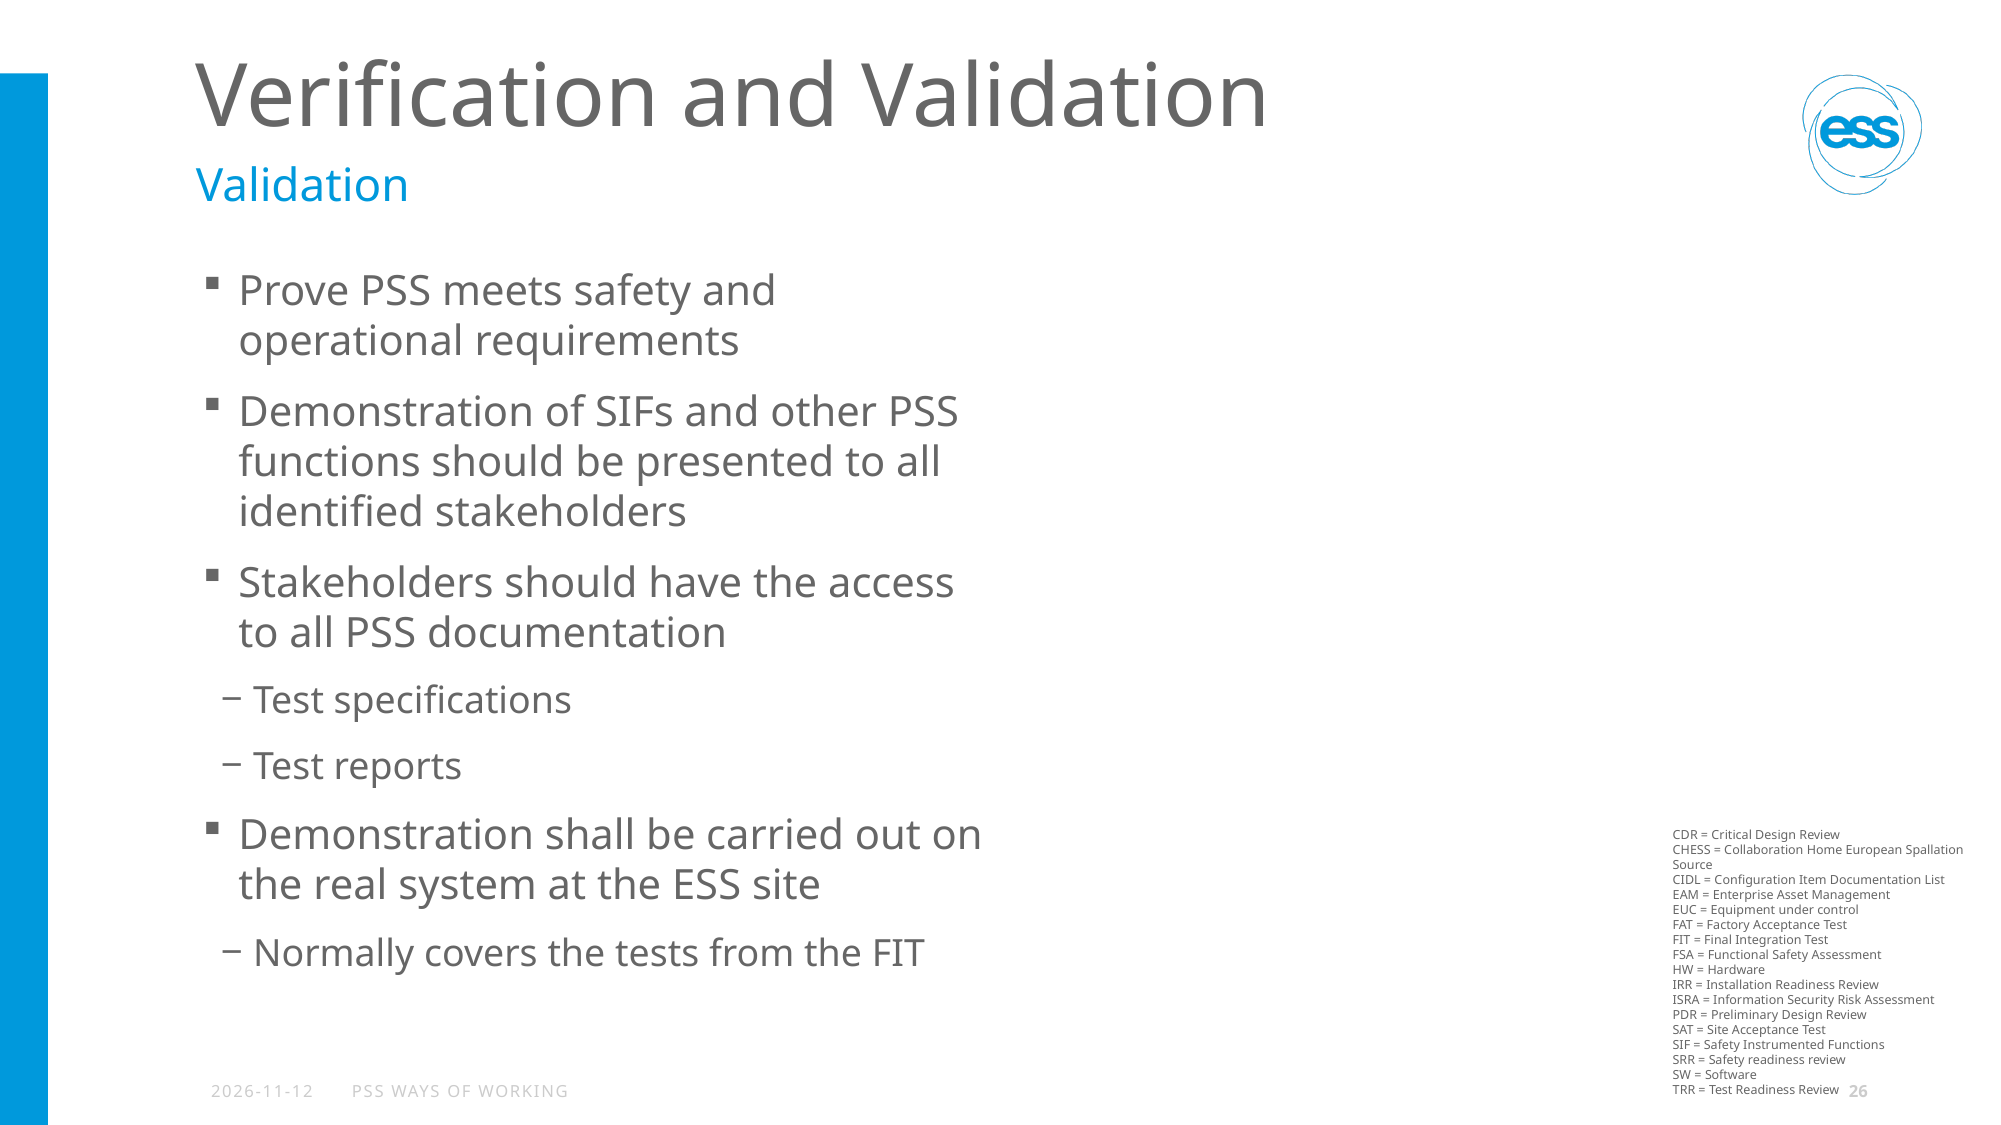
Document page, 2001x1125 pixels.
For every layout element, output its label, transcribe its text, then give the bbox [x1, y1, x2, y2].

list Validation [181, 152, 1717, 236]
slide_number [196, 1062, 333, 1123]
title Verification and Validation [181, 43, 1717, 152]
footer PSS Ways of Working [336, 1062, 1046, 1123]
slide_number 26 [1432, 1062, 1883, 1123]
list Prove PSS meets safety and operational requirements Demonstration of SIFs and other PSS functions should be presented to all identified stakeholders Stakeholders should have the access to all PSS documentation Test specifications Test reports Demonstration shall be carried out on the real system at the ESS site Normally covers the tests from the FIT [179, 256, 999, 1039]
text_box CDR = Critical Design Review CHESS = Collaboration Home European Spallation Source CIDL = Configuration Item Documentation List EAM = Enterprise Asset Management EUC = Equipment under control FAT = Factory Acceptance Test FIT = Final Integration Test FSA = Functional Safety Assessment HW = Hardware IRR = Installation Readiness Review ISRA = Information Security Risk Assessment PDR = Preliminary Design Review SAT = Site Acceptance Test SIF = Safety Instrumented Functions SRR = Safety readiness review SW = Software TRR = Test Readiness Review [1657, 819, 2000, 1105]
